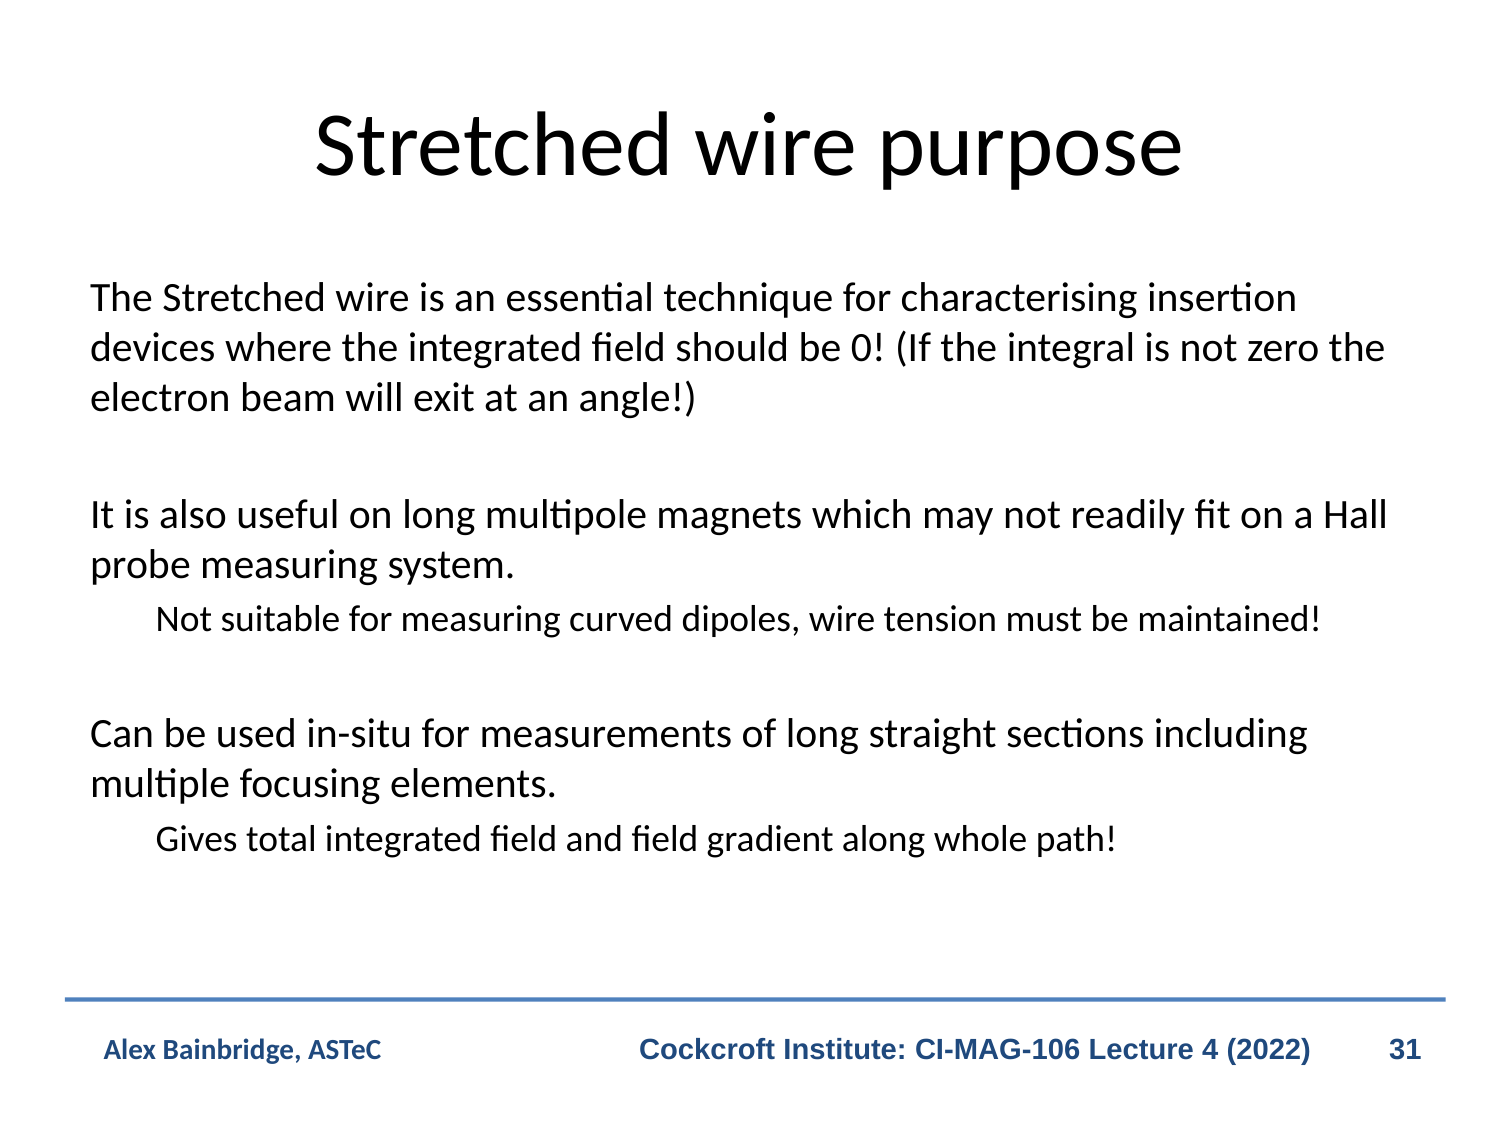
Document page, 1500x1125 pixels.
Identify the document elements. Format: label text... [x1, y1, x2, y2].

title Stretched wire purpose [75, 45, 1425, 233]
list The Stretched wire is an essential technique for characterising insertion devices where the integrated field should be 0! (If the integral is not zero the electron beam will exit at an angle!) It is also useful on long multipole magnets which may not readily fit on a Hall probe measuring system. Not suitable for measuring curved dipoles, wire tension must be maintained! Can be used in-situ for measurements of long straight sections including multiple focusing elements. Gives total integrated field and field gradient along whole path! [75, 262, 1425, 1005]
